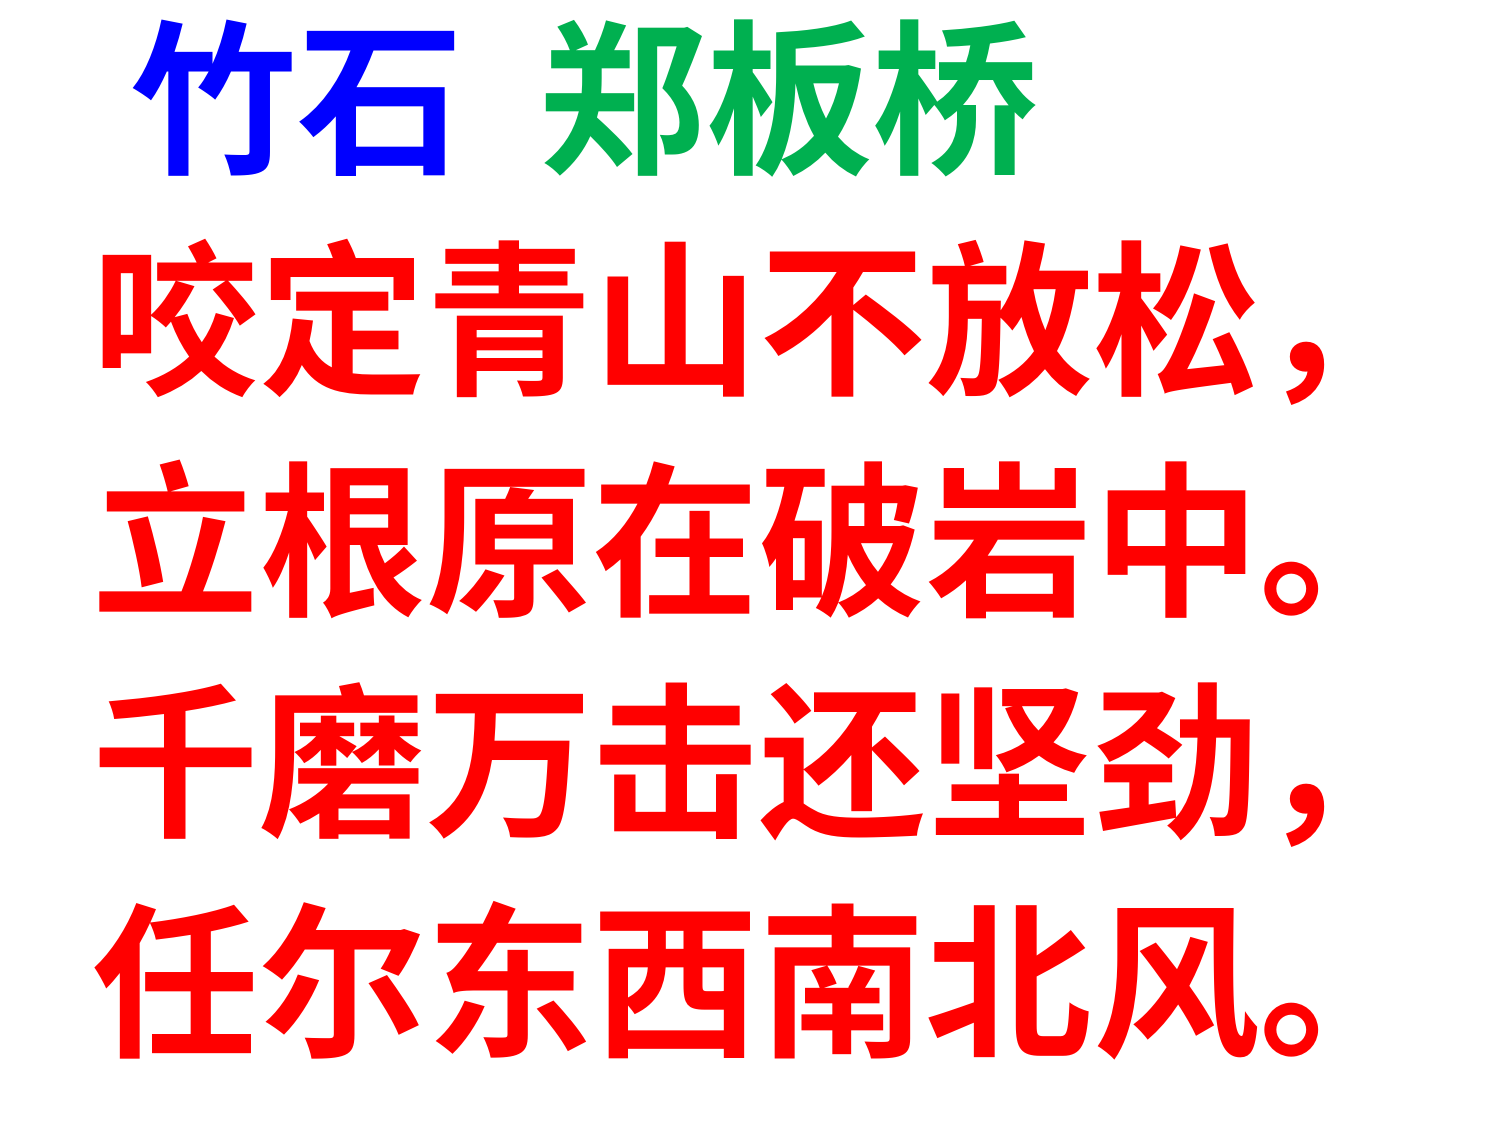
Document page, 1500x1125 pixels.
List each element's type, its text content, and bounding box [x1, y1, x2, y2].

subtitle 竹石 郑板桥 咬定青山不放松， 立根原在破岩中。 千磨万击还坚劲， 任尔东西南北风。 [0, 0, 1500, 1125]
